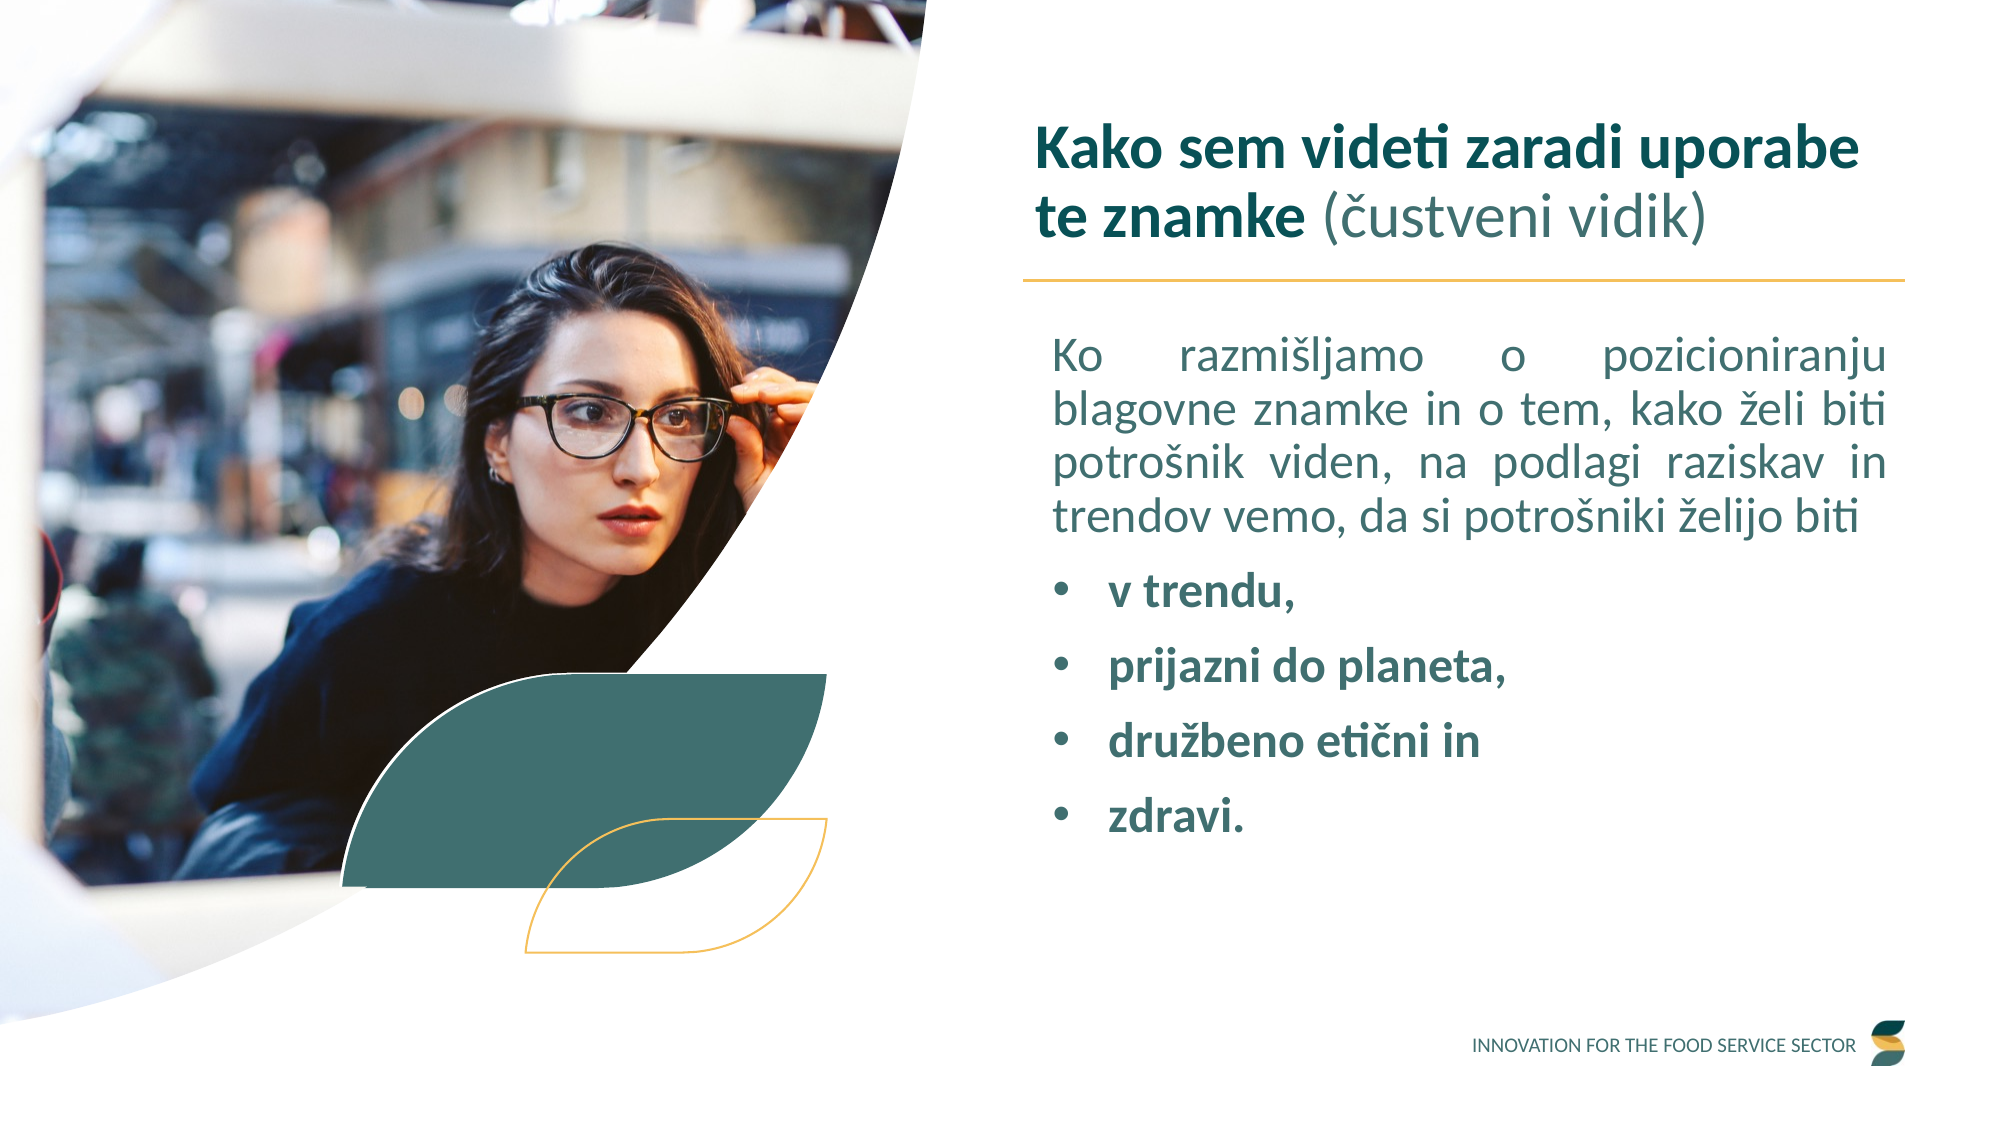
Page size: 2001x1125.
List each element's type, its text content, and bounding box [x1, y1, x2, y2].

list Ko razmišljamo o pozicioniranju blagovne znamke in o tem, kako želi biti potrošnik viden, na podlagi raziskav in trendov vemo, da si potrošniki želijo biti v trendu, prijazni do planeta, družbeno etični in zdravi. [1037, 320, 1903, 968]
picture [1871, 1020, 1905, 1066]
picture [0, 0, 927, 1025]
list Kako sem videti zaradi uporabe te znamke (čustveni vidik) [1020, 106, 1921, 298]
